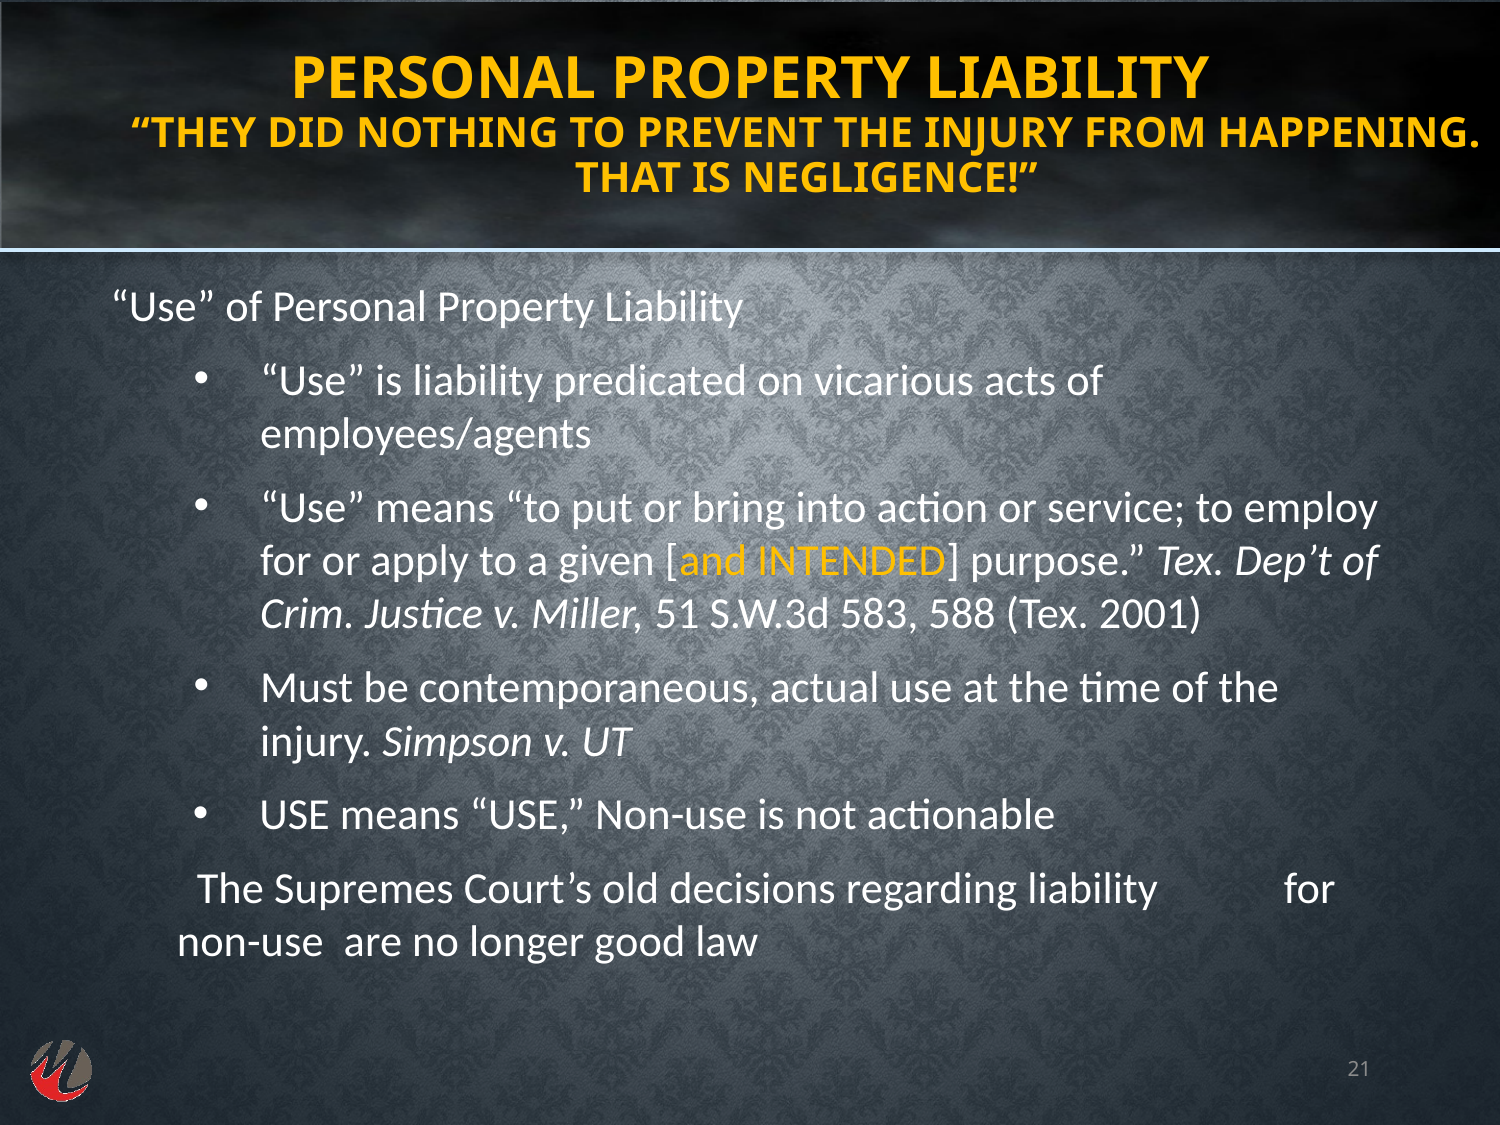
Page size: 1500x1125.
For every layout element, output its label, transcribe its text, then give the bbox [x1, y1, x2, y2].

list “Use” of Personal Property Liability “Use” is liability predicated on vicarious acts of employees/agents “Use” means “to put or bring into action or service; to employ for or apply to a given [and INTENDED] purpose.” Tex. Dep’t of Crim. Justice v. Miller, 51 S.W.3d 583, 588 (Tex. 2001) Must be contemporaneous, actual use at the time of the injury. Simpson v. UT USE means “USE,” Non-use is not actionable The Supremes Court’s old decisions regarding liability for non-use are no longer good law [0, 269, 1400, 1025]
picture [23, 1032, 99, 1108]
title Personal Property Liability “They did nothing to prevent the injury from happening. that is negligence!” [0, 0, 1500, 250]
slide_number 21 [1293, 1040, 1387, 1100]
